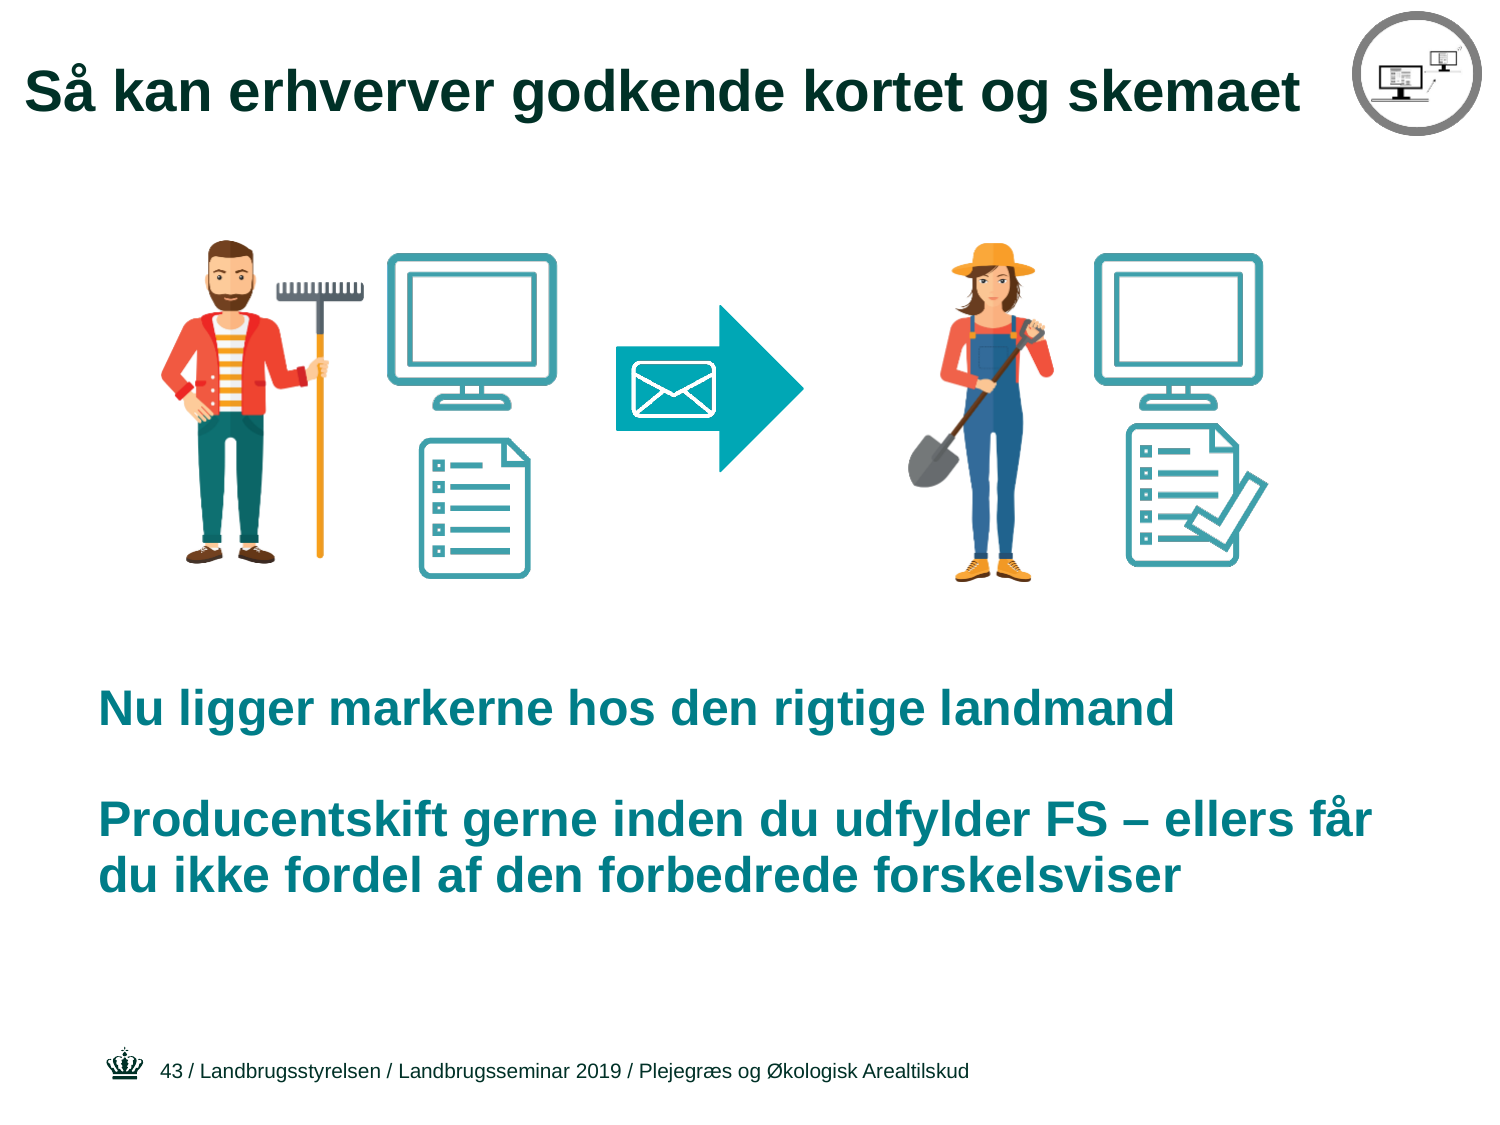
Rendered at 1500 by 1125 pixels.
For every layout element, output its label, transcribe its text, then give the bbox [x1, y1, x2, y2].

picture [877, 230, 1071, 587]
picture [1352, 11, 1482, 136]
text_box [355, 213, 1290, 611]
text_box Nu ligger markerne hos den rigtige landmand Producentskift gerne inden du udfylder FS – ellers får du ikke fordel af den forbedrede forskelsviser [98, 680, 1427, 1125]
picture [148, 230, 368, 568]
title Så kan erhverver godkende kortet og skemaet [24, 60, 1347, 137]
